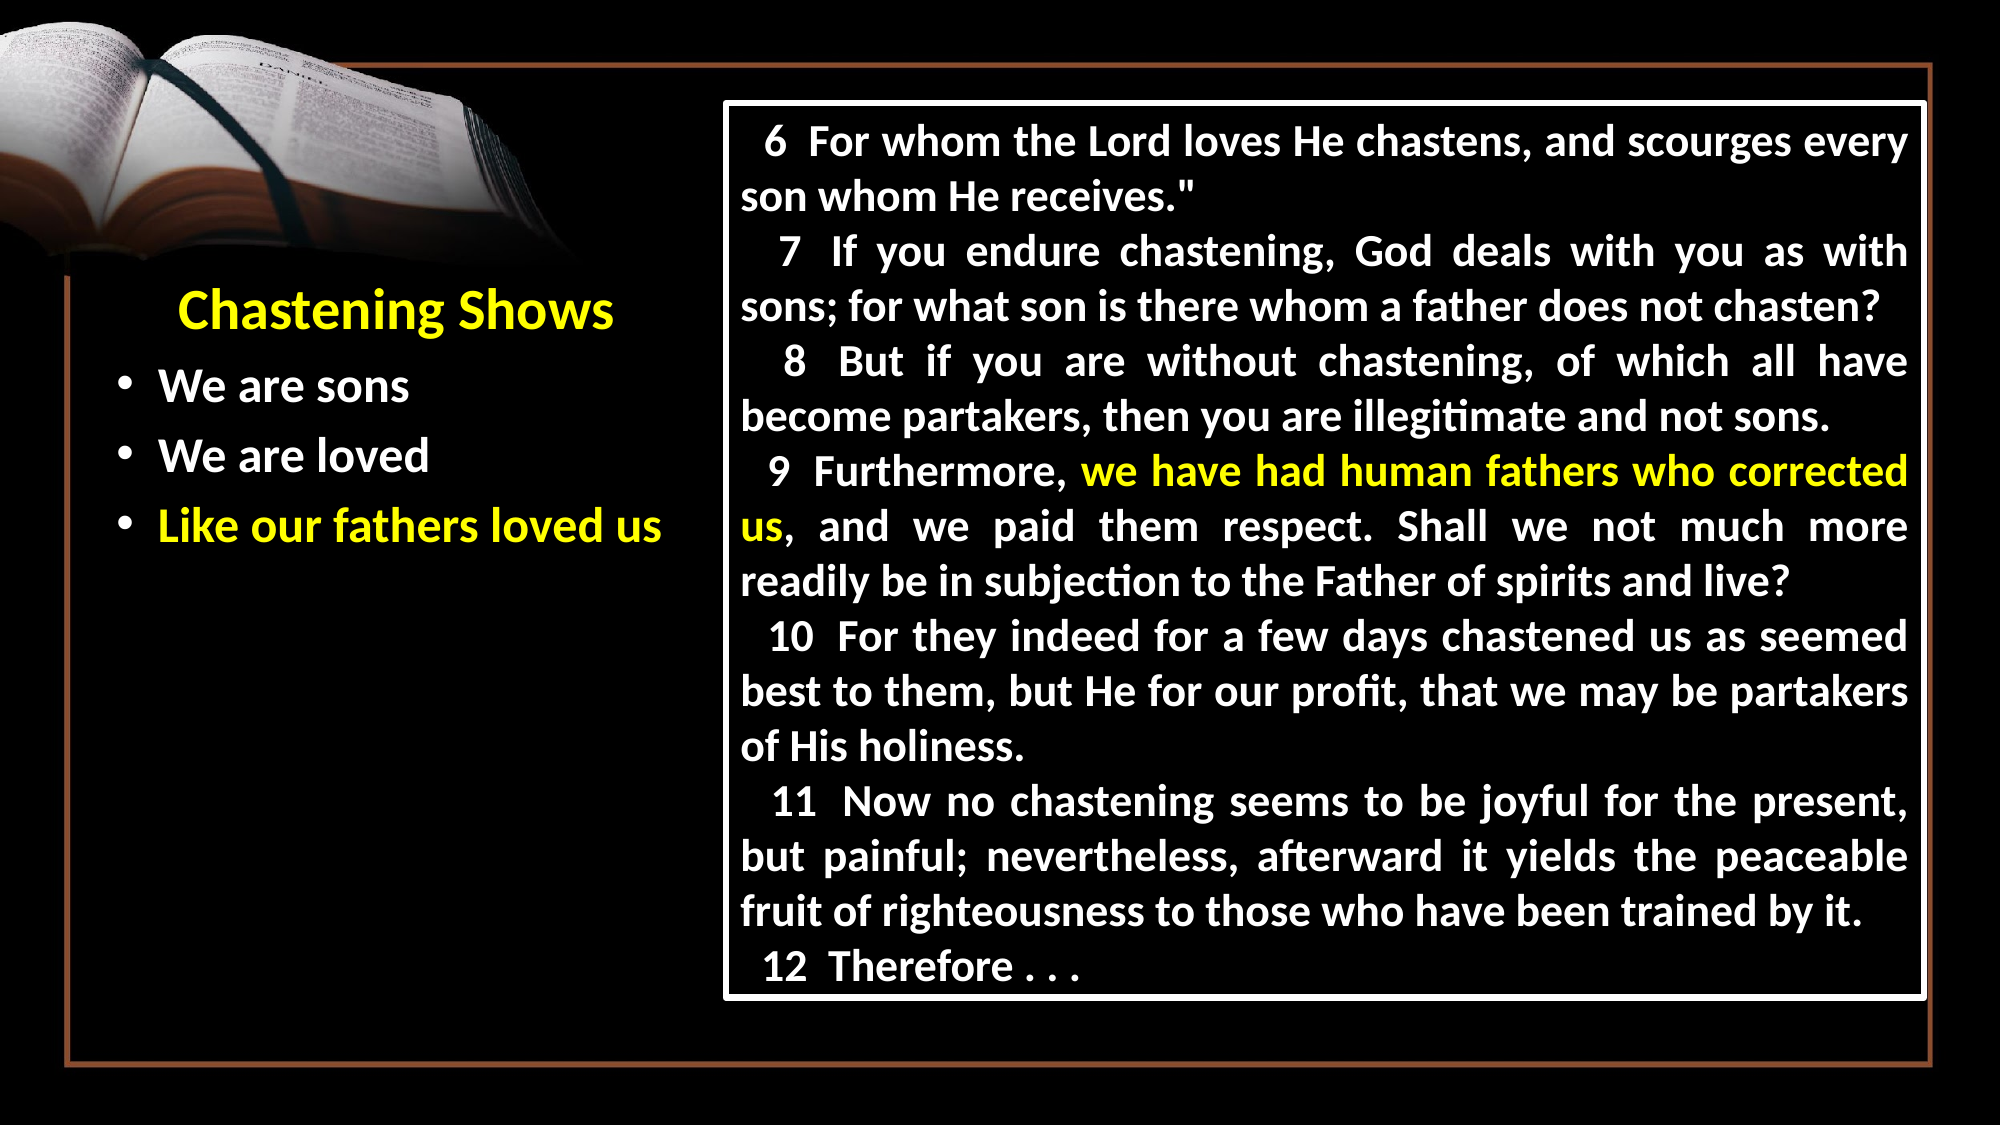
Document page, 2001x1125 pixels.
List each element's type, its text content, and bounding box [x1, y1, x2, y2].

picture [0, 0, 2000, 1125]
text_box Chastening Shows We are sons We are loved Like our fathers loved us [101, 264, 692, 561]
text_box 6 For whom the Lord loves He chastens, and scourges every son whom He receives." 7 If you endure chastening, God deals with you as with sons; for what son is there whom a father does not chasten? 8 But if you are without chastening, of which all have become partakers, then you are illegitimate and not sons. 9 Furthermore, we have had human fathers who corrected us, and we paid them respect. Shall we not much more readily be in subjection to the Father of spirits and live? 10 For they indeed for a few days chastened us as seemed best to them, but He for our profit, that we may be partakers of His holiness. 11 Now no chastening seems to be joyful for the present, but painful; nevertheless, afterward it yields the peaceable fruit of righteousness to those who have been trained by it. 12 Therefore . . . [725, 103, 1925, 998]
